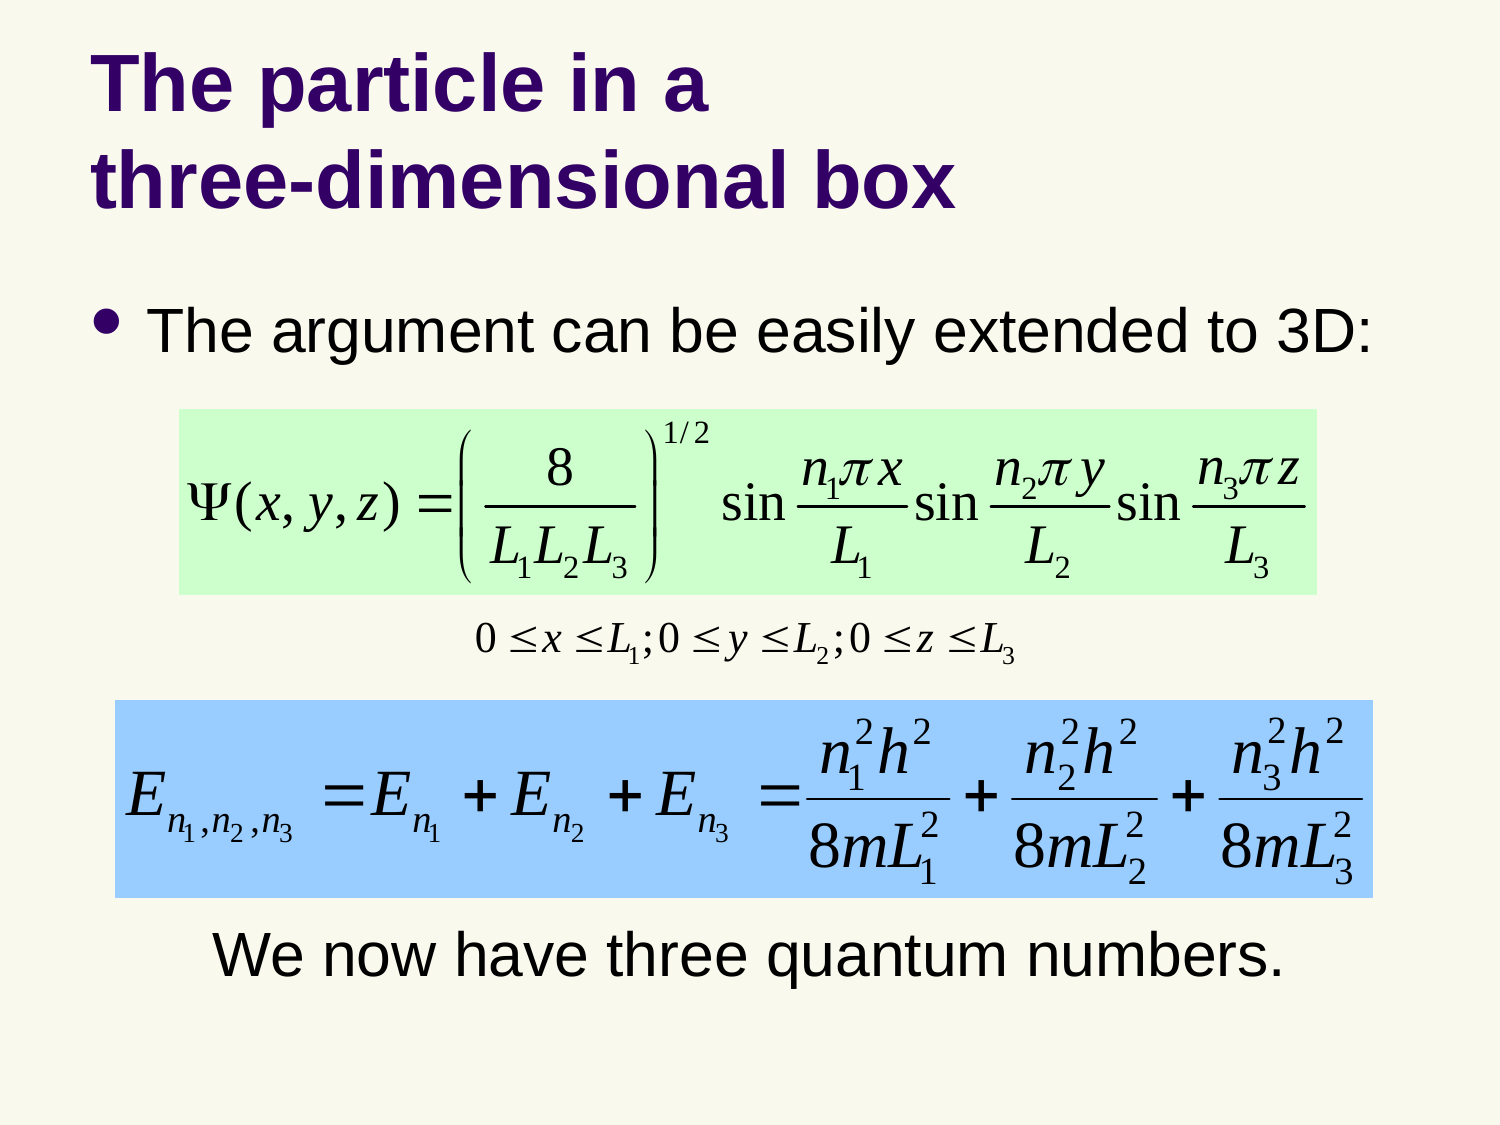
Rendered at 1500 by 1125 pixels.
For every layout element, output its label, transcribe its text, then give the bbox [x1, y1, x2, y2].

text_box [178, 408, 1318, 596]
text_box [468, 608, 1023, 676]
list The argument can be easily extended to 3D: We now have three quantum numbers. [75, 282, 1425, 1063]
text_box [114, 699, 1374, 899]
title The particle in a three-dimensional box [75, 20, 1425, 233]
